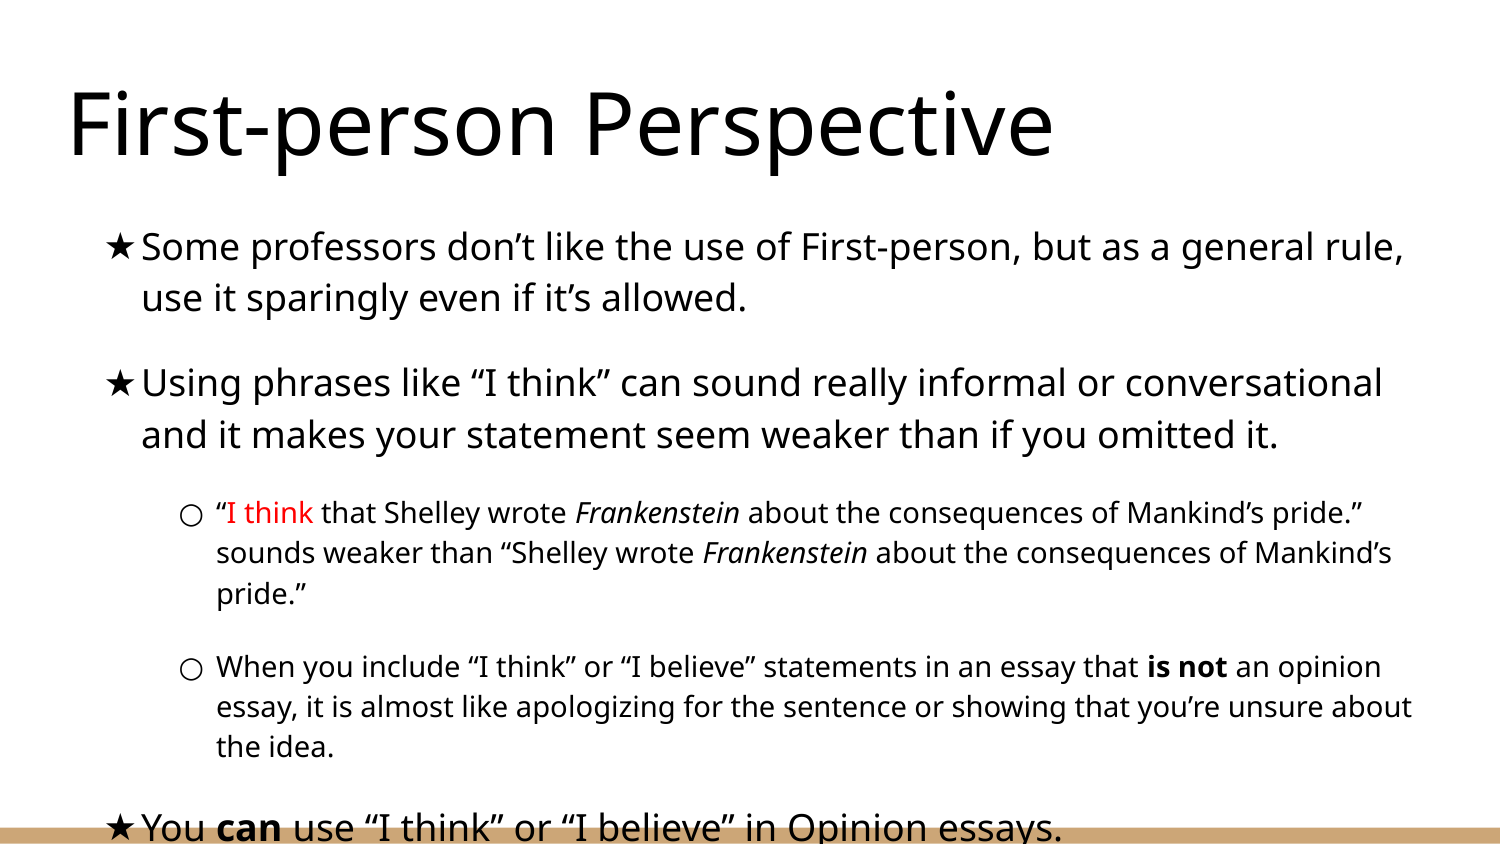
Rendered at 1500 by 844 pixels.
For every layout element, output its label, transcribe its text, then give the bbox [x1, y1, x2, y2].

list Some professors don’t like the use of First-person, but as a general rule, use it sparingly even if it’s allowed. Using phrases like “I think” can sound really informal or conversational and it makes your statement seem weaker than if you omitted it. “I think that Shelley wrote Frankenstein about the consequences of Mankind’s pride.” sounds weaker than “Shelley wrote Frankenstein about the consequences of Mankind’s pride.” When you include “I think” or “I believe” statements in an essay that is not an opinion essay, it is almost like apologizing for the sentence or showing that you’re unsure about the idea. You can use “I think” or “I believe” in Opinion essays. [51, 200, 1449, 752]
title First-person Perspective [51, 51, 1449, 189]
